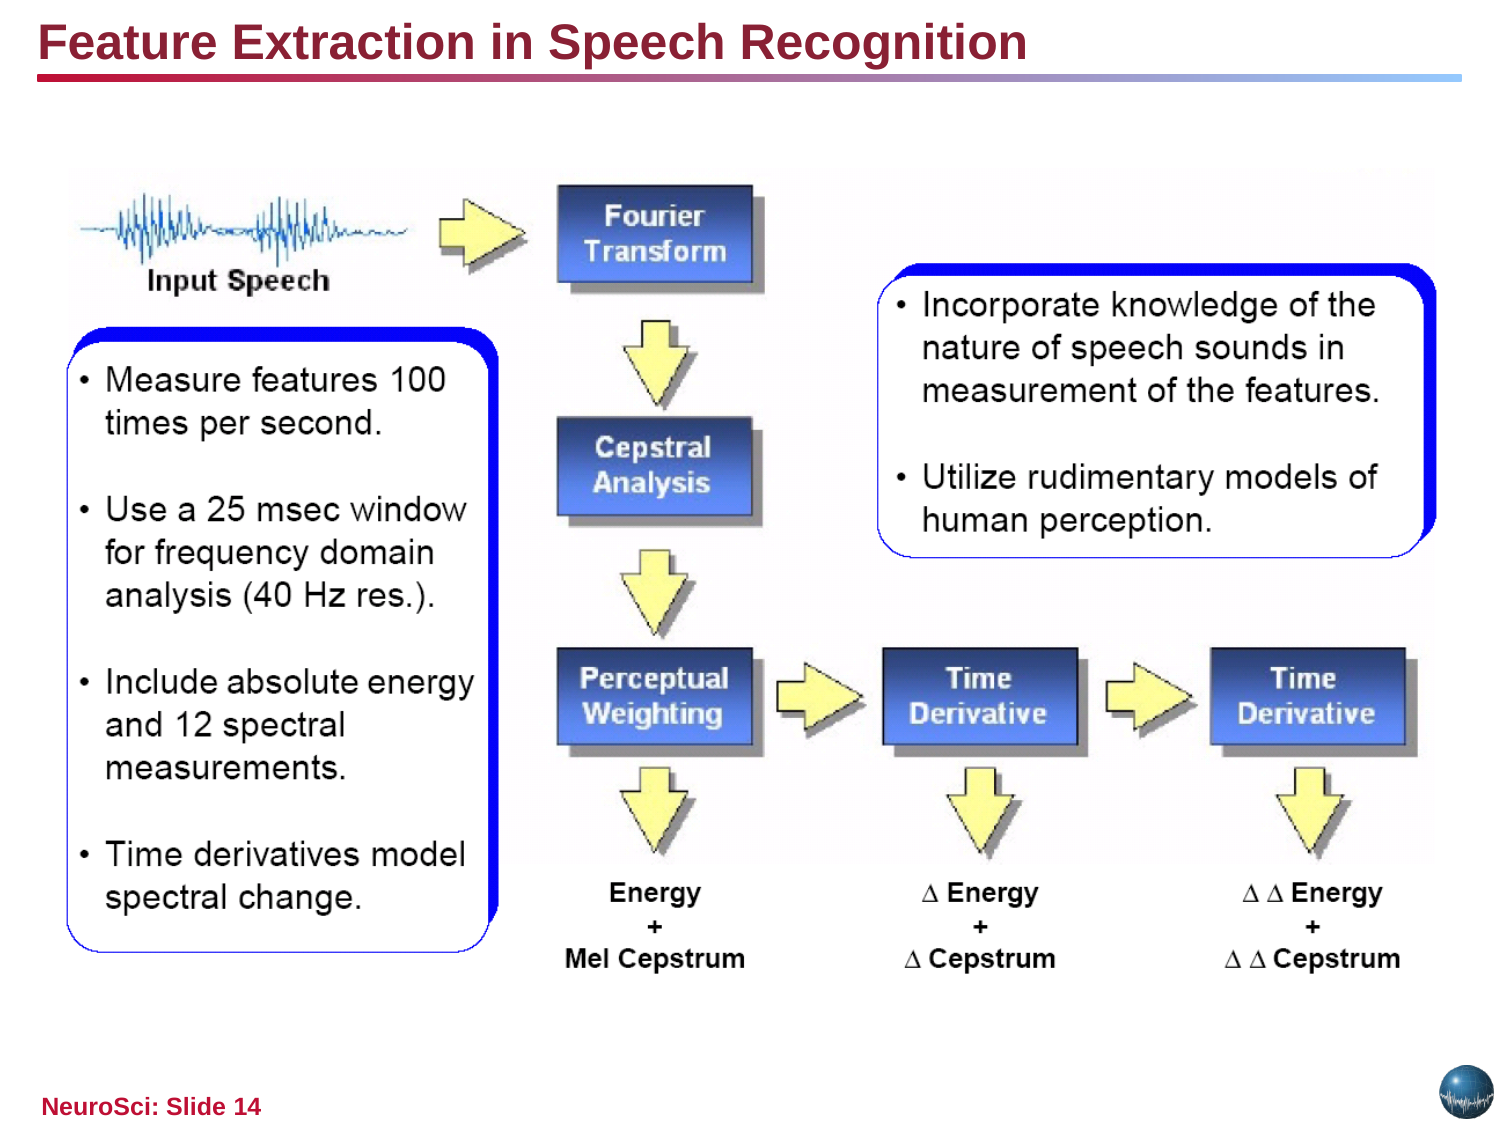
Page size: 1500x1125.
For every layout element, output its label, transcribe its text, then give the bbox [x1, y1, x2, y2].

picture [37, 124, 1463, 1005]
picture [1439, 1065, 1494, 1119]
text_box Feature Extraction in Speech Recognition [37, 9, 1460, 70]
